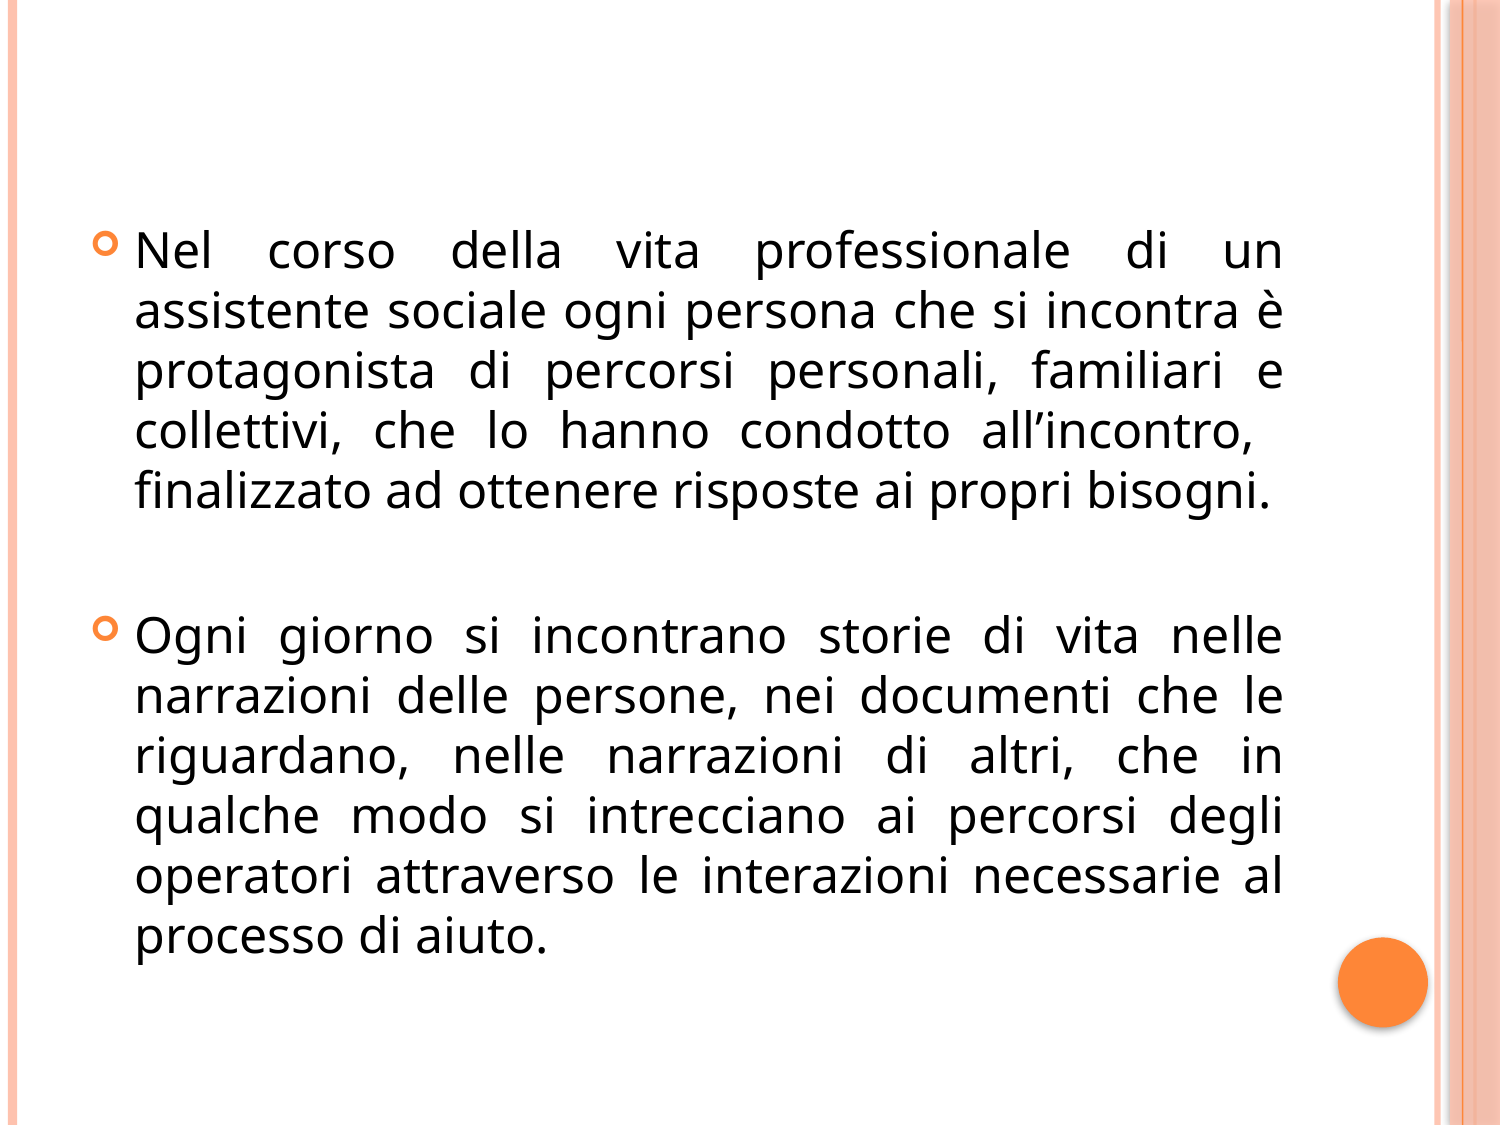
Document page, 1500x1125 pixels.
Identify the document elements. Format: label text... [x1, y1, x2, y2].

list Nel corso della vita professionale di un assistente sociale ogni persona che si incontra è protagonista di percorsi personali, familiari e collettivi, che lo hanno condotto all’incontro, finalizzato ad ottenere risposte ai propri bisogni. Ogni giorno si incontrano storie di vita nelle narrazioni delle persone, nei documenti che le riguardano, nelle narrazioni di altri, che in qualche modo si intrecciano ai percorsi degli operatori attraverso le interazioni necessarie al processo di aiuto. [75, 210, 1300, 1062]
